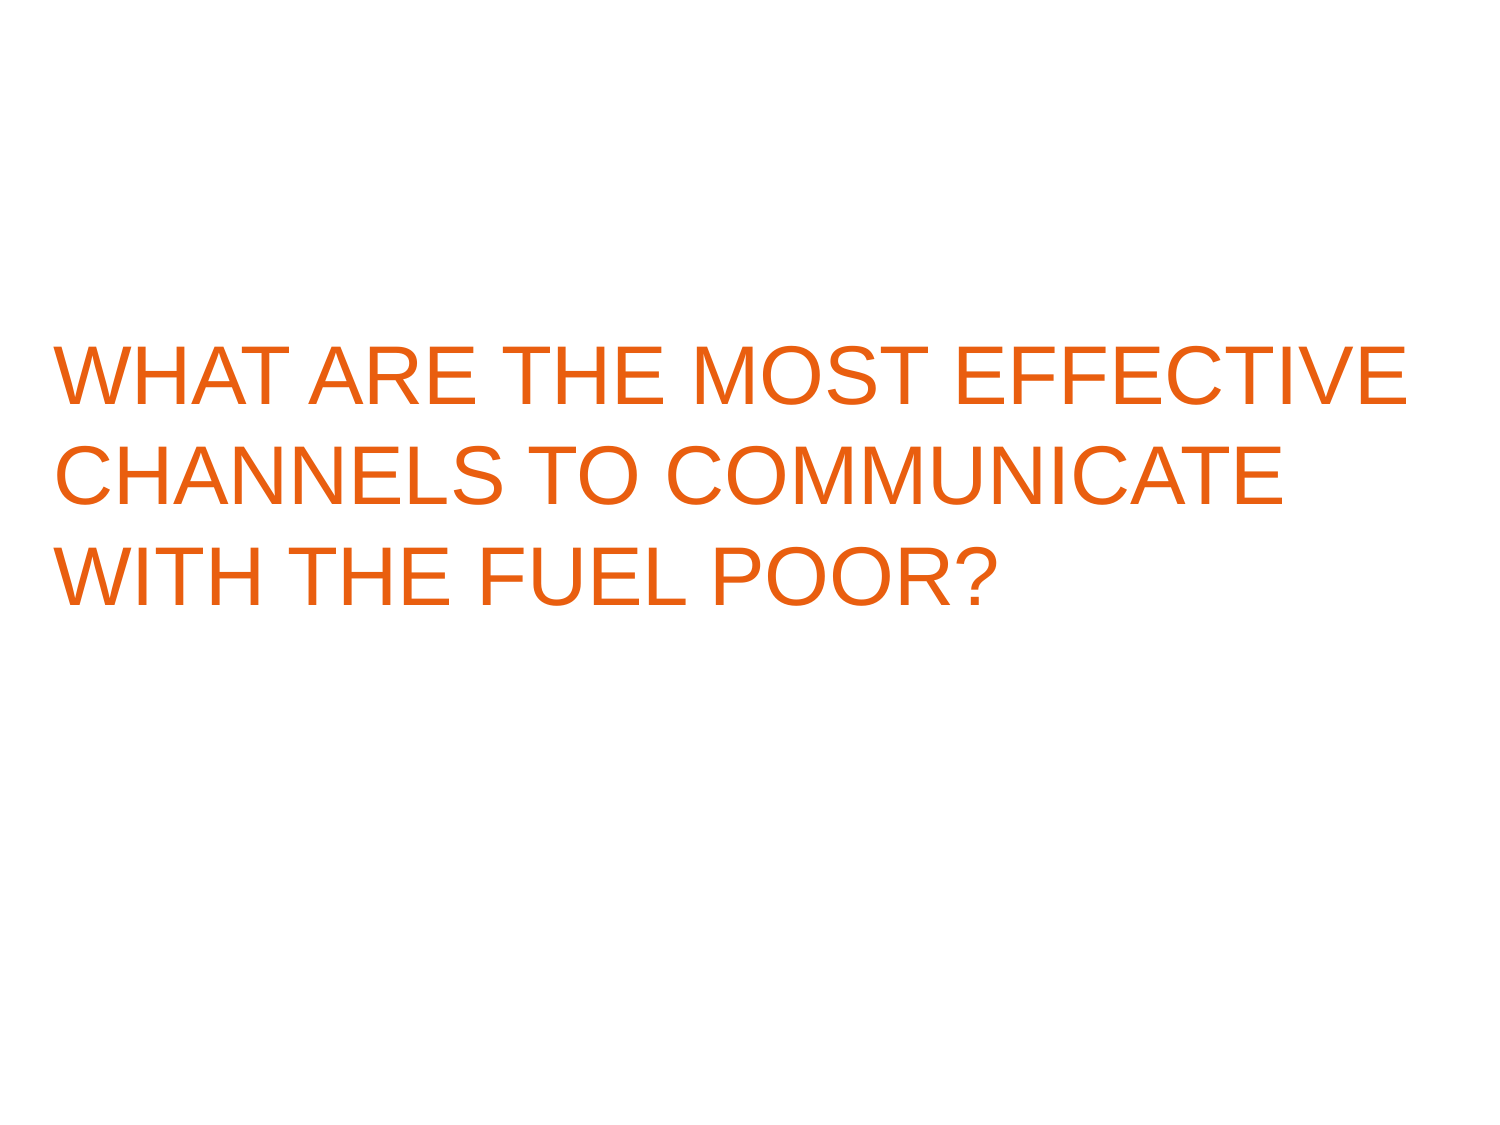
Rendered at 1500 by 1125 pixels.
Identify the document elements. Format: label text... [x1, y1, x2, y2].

title What are the most effective channels to communicate with the Fuel Poor? [53, 184, 1447, 622]
